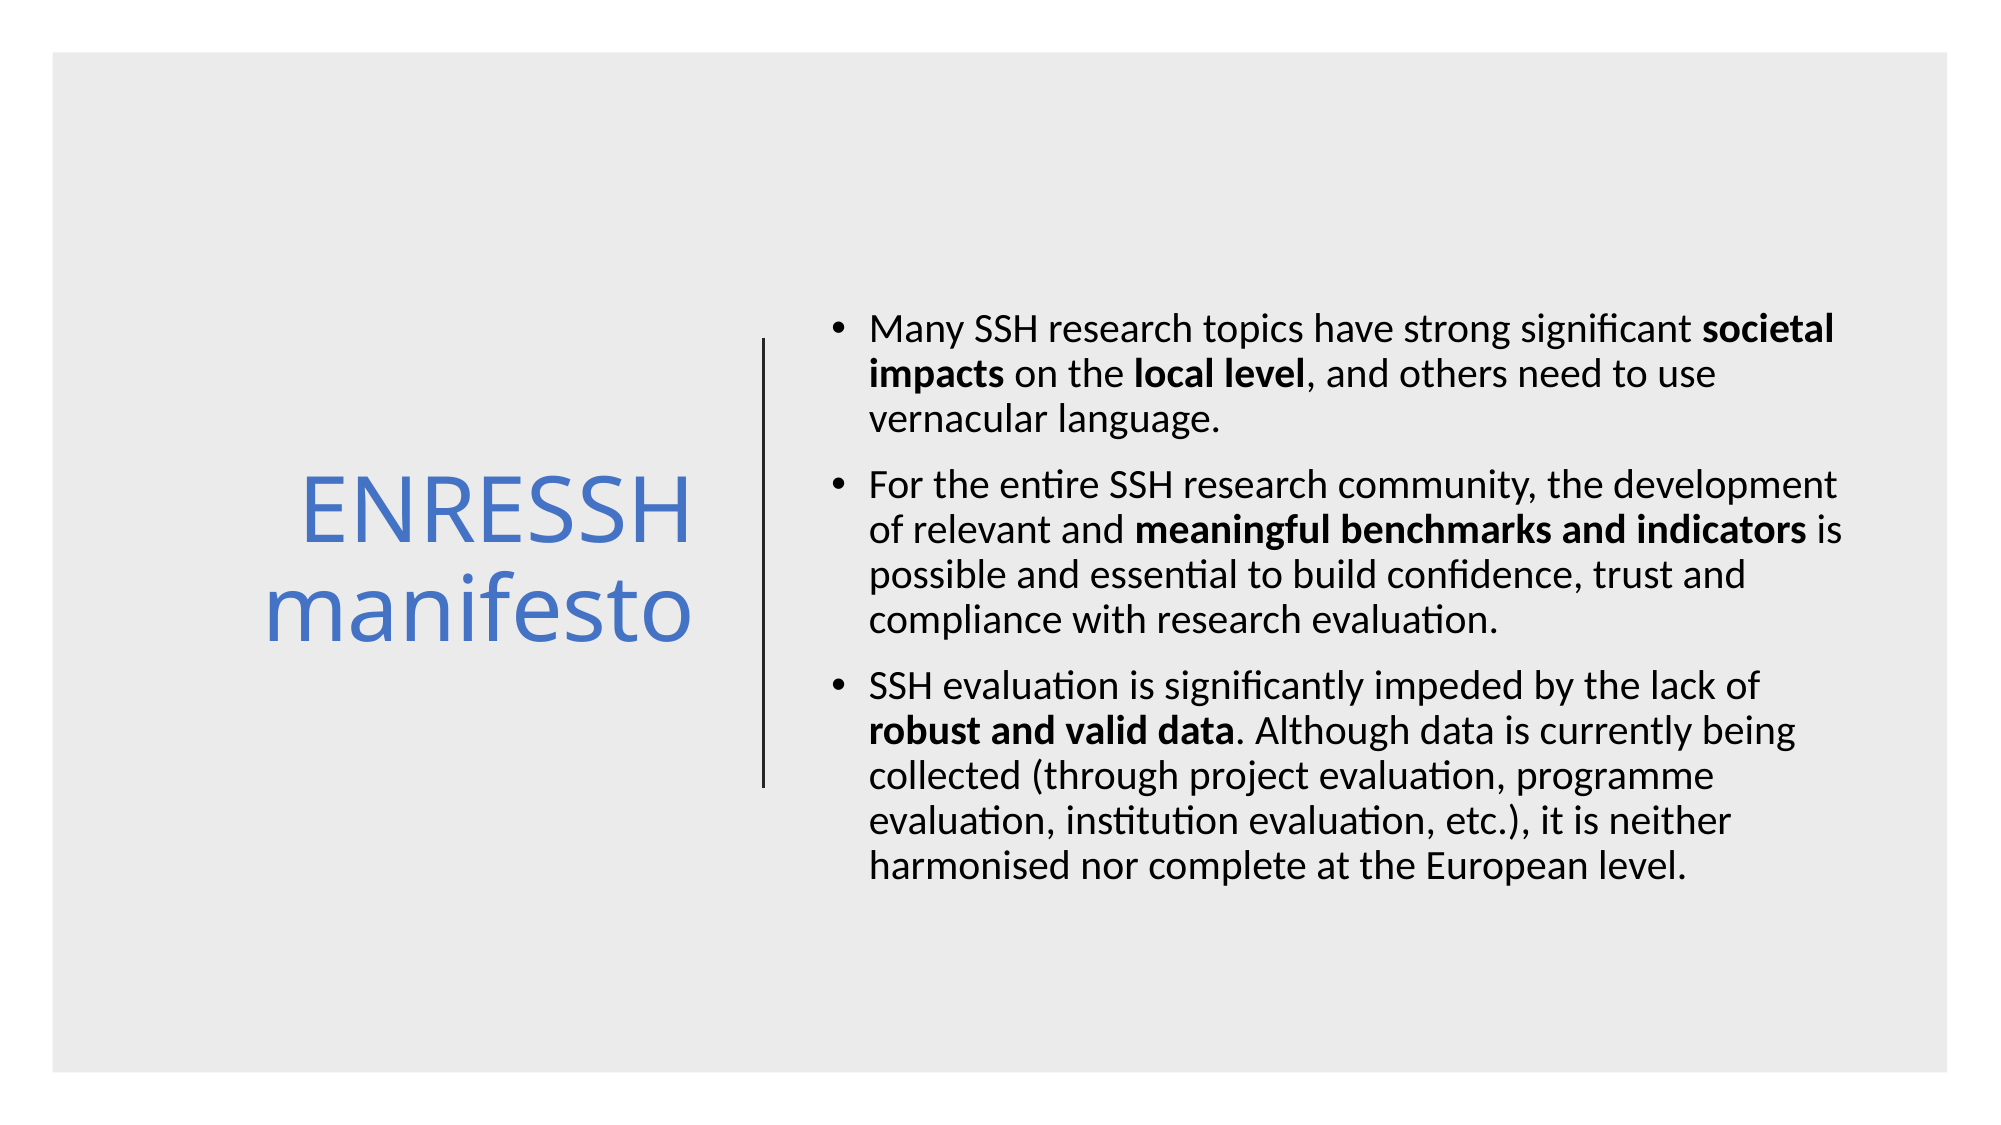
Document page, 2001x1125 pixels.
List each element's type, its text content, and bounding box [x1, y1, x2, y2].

list Many SSH research topics have strong significant societal impacts on the local level, and others need to use vernacular language. For the entire SSH research community, the development of relevant and meaningful benchmarks and indicators is possible and essential to build confidence, trust and compliance with research evaluation. SSH evaluation is significantly impeded by the lack of robust and valid data. Although data is currently being collected (through project evaluation, programme evaluation, institution evaluation, etc.), it is neither harmonised nor complete at the European level. [816, 158, 1863, 967]
text_box [52, 51, 1948, 1073]
title ENRESSH manifesto [137, 158, 711, 967]
